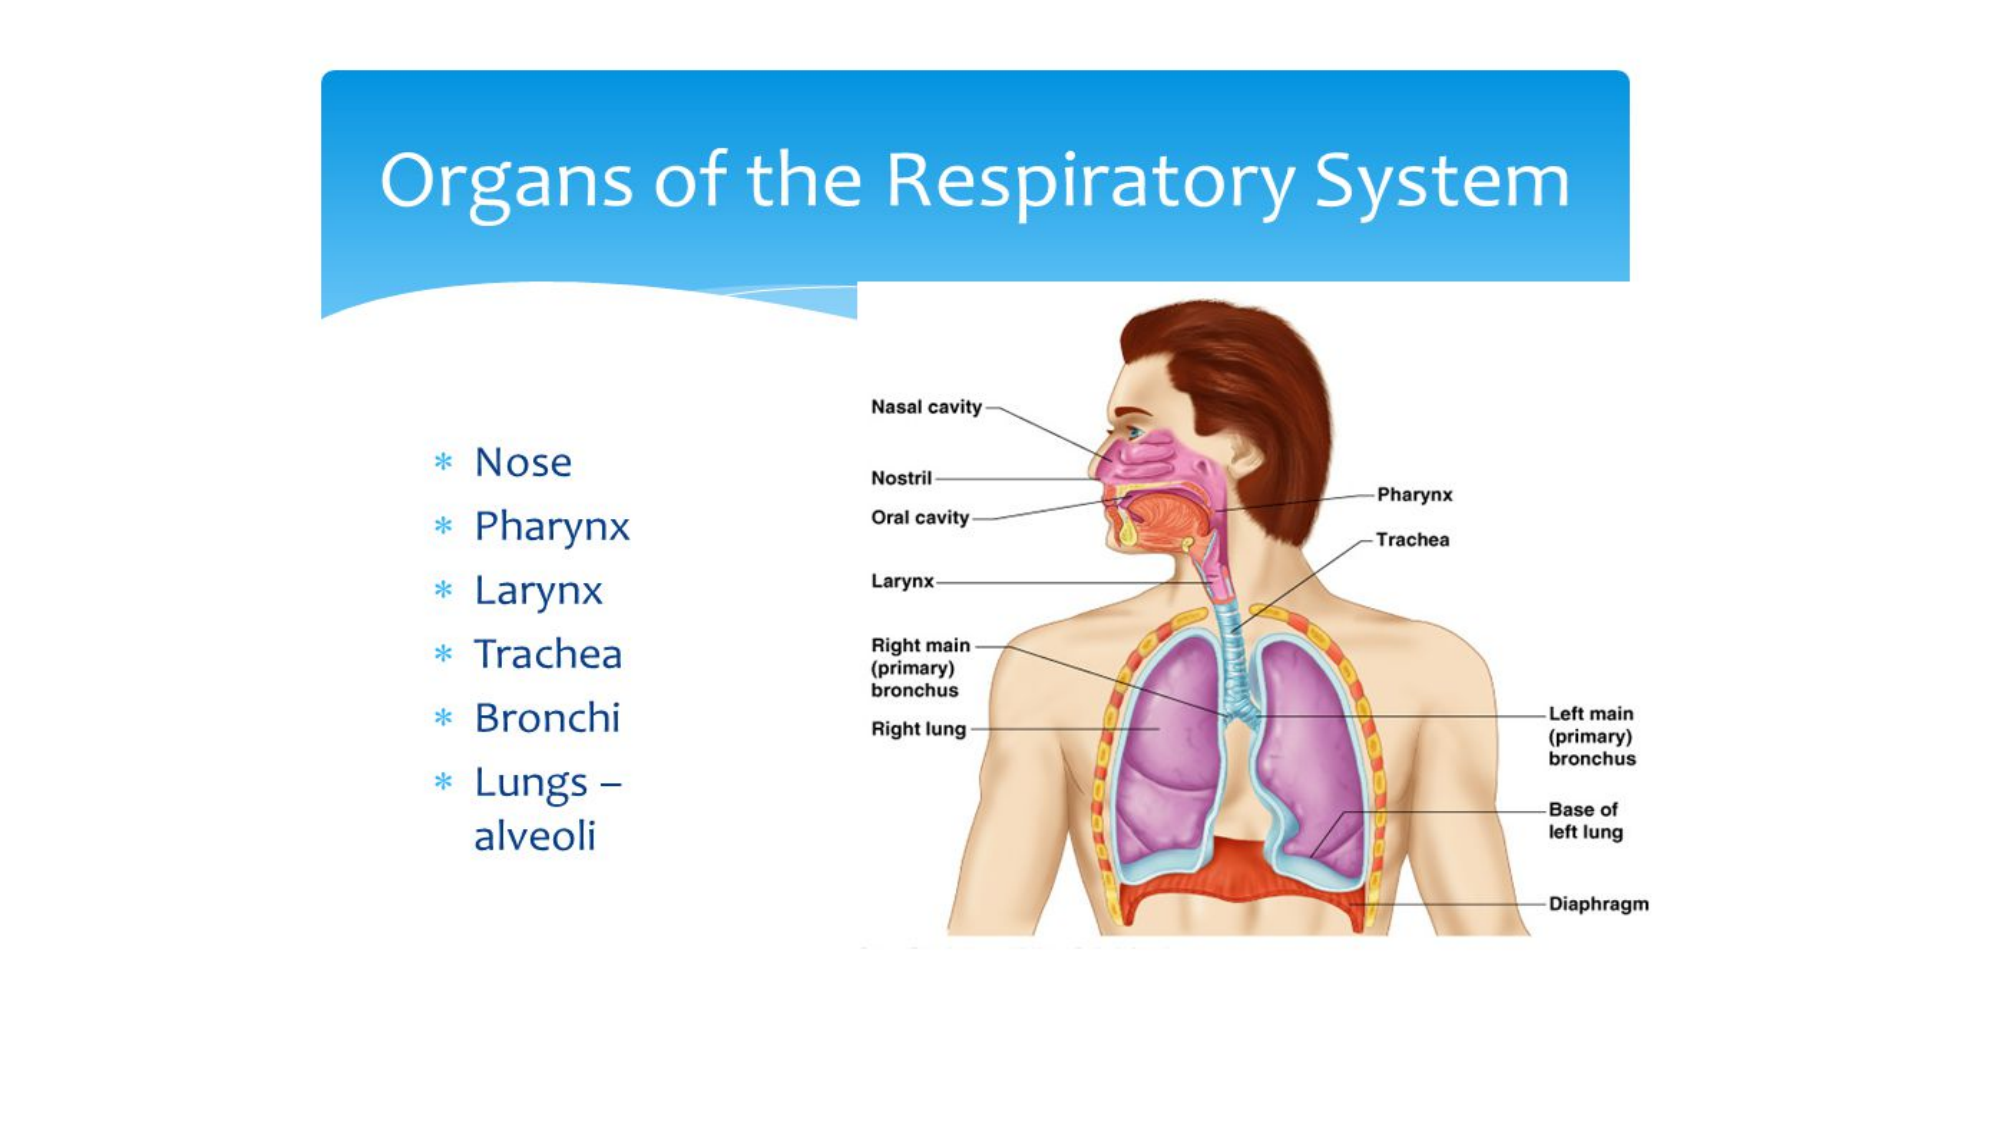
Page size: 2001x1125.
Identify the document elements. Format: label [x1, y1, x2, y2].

picture [287, 37, 1663, 1038]
